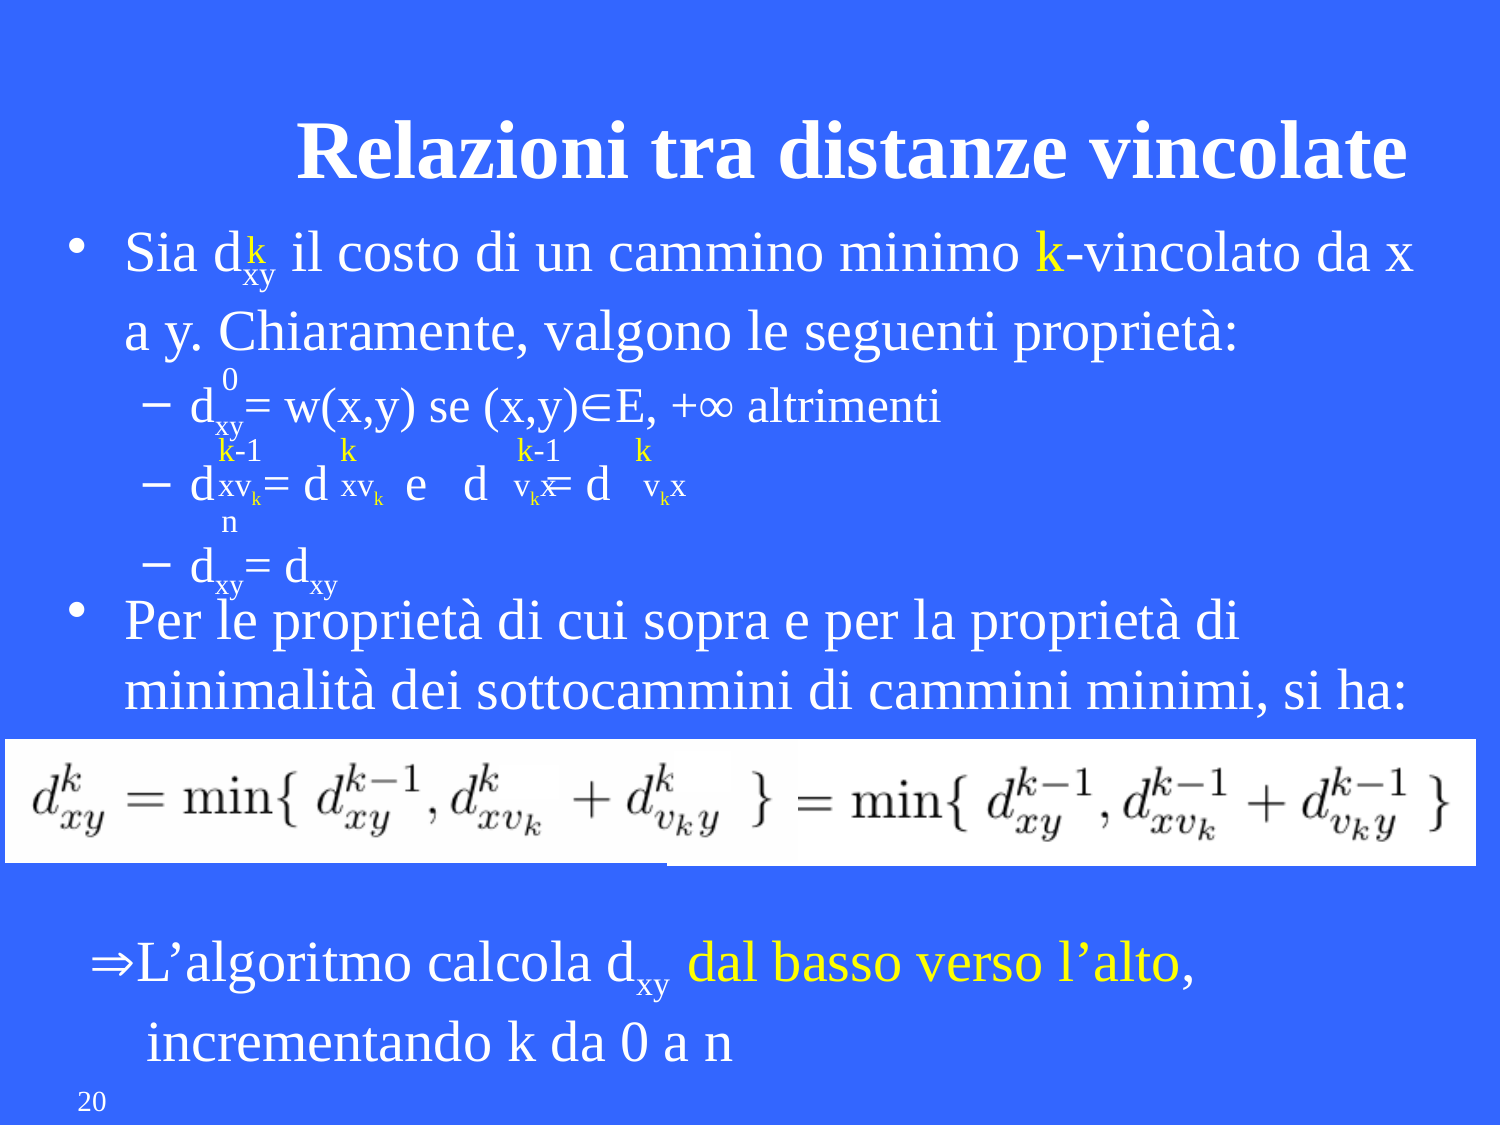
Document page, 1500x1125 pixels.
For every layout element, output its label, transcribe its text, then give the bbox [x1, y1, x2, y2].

text_box k [325, 420, 372, 456]
text_box xvk [325, 456, 399, 517]
text_box k-1 [502, 420, 577, 476]
slide_number 20 [62, 1074, 376, 1125]
text_box k-1 [203, 420, 278, 476]
text_box xvk [203, 456, 277, 517]
text_box Relazioni tra distanze vincolate [74, 87, 1425, 205]
text_box k [620, 420, 667, 476]
text_box vkx [628, 456, 702, 517]
text_box Per le proprietà di cui sopra e per la proprietà di minimalità dei sottocammini di cammini minimi, si ha: [53, 574, 1429, 738]
text_box L’algoritmo calcola dxy dal basso verso l’alto, incrementando k da 0 a n [75, 915, 1450, 1083]
text_box 0 [207, 349, 254, 405]
text_box k [231, 172, 281, 279]
text_box Sia dxy il costo di un cammino minimo k-vincolato da x a y. Chiaramente, valgono le seguenti proprietà: dxy= w(x,y) se (x,y)E, +∞ altrimenti d = d e d = d dxy= dxy [53, 205, 1452, 563]
text_box n [206, 517, 254, 547]
picture [5, 739, 1476, 867]
text_box vkx [498, 456, 572, 517]
